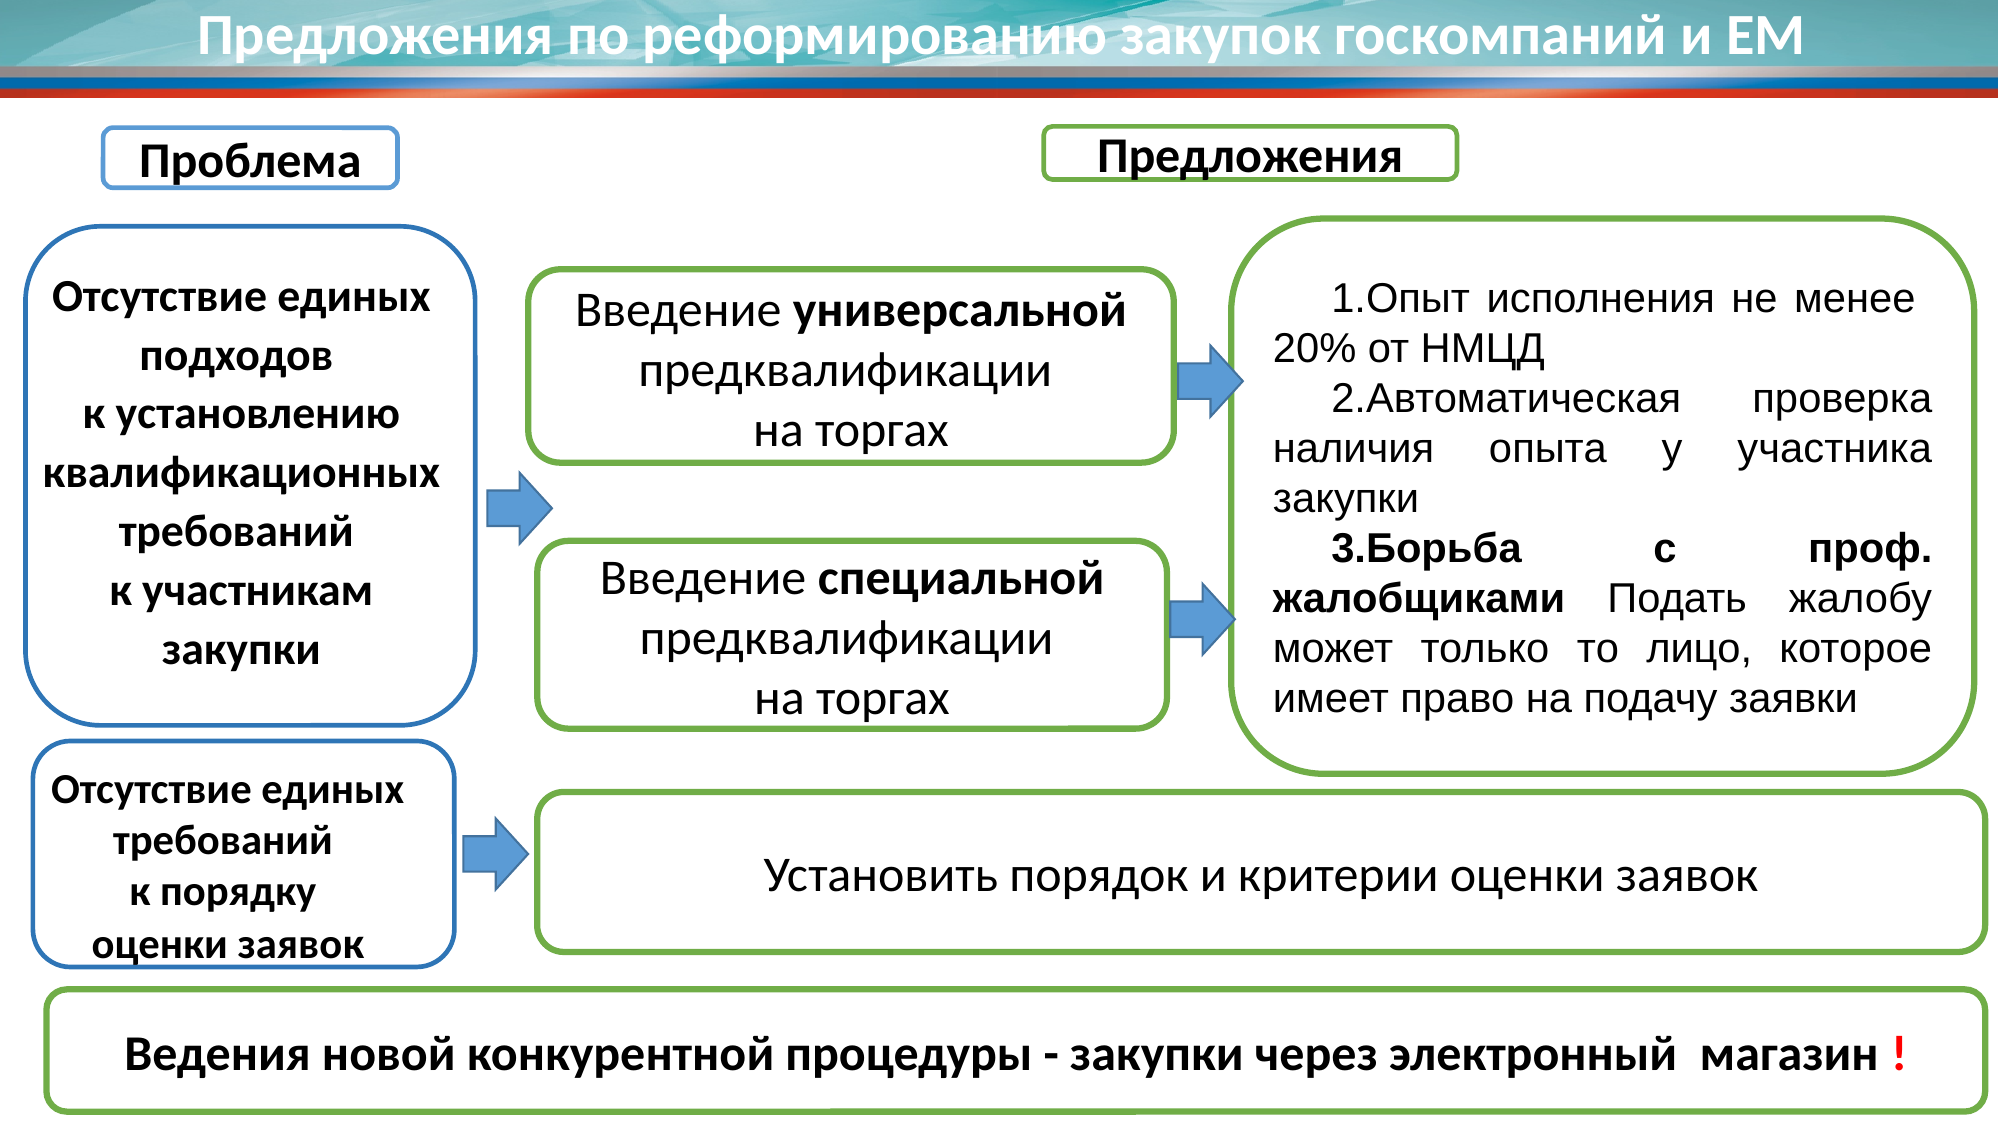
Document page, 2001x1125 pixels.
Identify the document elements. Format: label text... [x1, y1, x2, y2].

text_box Опыт исполнения не менее 20% от НМЦД Автоматическая проверка наличия опыта у участника закупки Борьба с проф. жалобщиками Подать жалобу может только то лицо, которое имеет право на подачу заявки [1230, 217, 1976, 775]
text_box Установить порядок и критерии оценки заявок [536, 790, 1987, 954]
text_box [40, 225, 460, 254]
text_box Введение специальной предквалификации на торгах [536, 539, 1169, 730]
text_box [1177, 342, 1245, 420]
text_box [462, 815, 530, 893]
text_box Ведения новой конкурентной процедуры - закупки через электронный магазин ! [45, 988, 1987, 1113]
text_box Предложения [1042, 125, 1459, 181]
text_box [41, 739, 456, 968]
picture [0, 0, 1998, 98]
text_box [1169, 581, 1237, 658]
text_box [30, 258, 477, 727]
text_box [486, 470, 554, 547]
text_box Отсутствие единых подходов к установлению квалификационных требований к участникам закупки [20, 254, 463, 681]
text_box Отсутствие единых требований к порядку оценки заявок [32, 753, 423, 975]
text_box Введение универсальной предквалификации на торгах [527, 268, 1175, 464]
text_box Проблема [102, 126, 399, 189]
